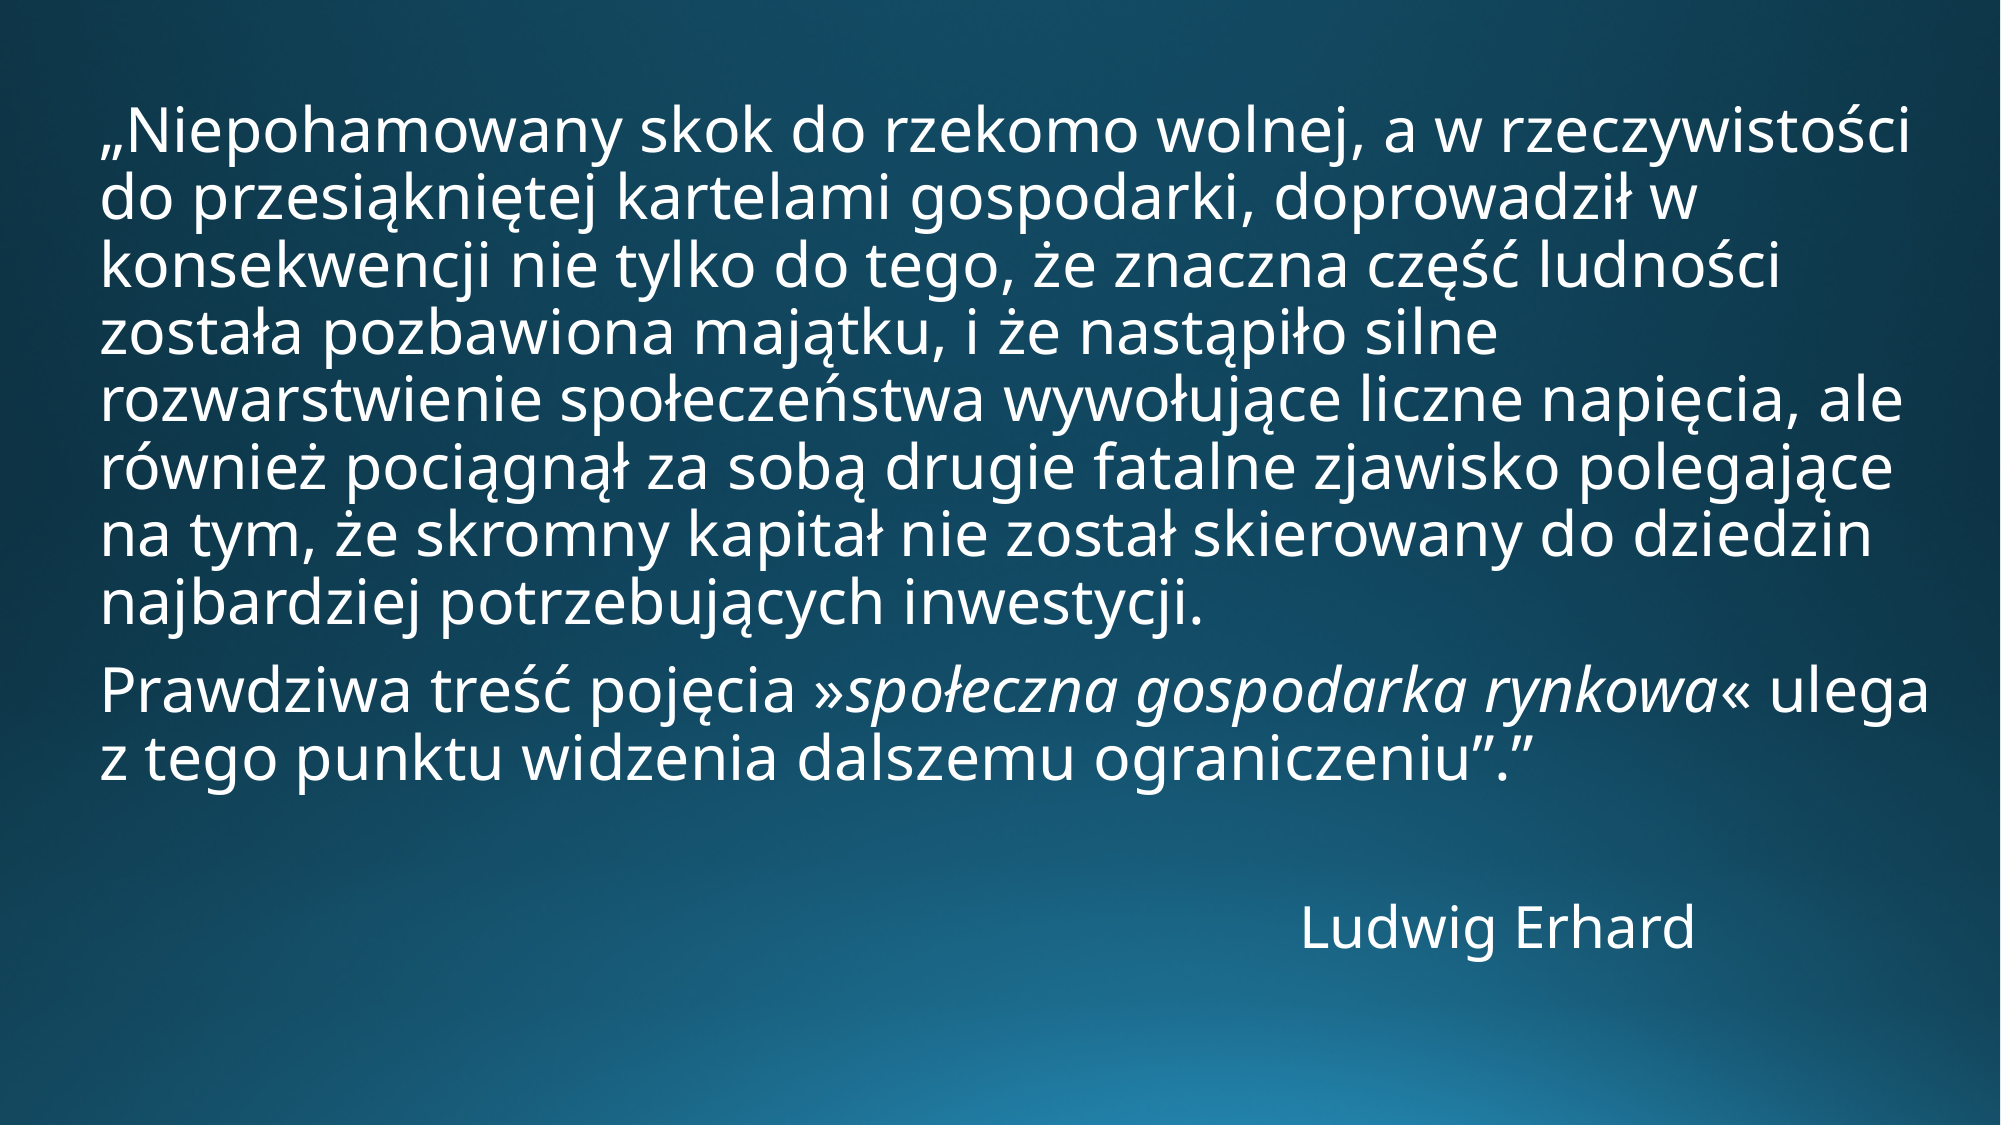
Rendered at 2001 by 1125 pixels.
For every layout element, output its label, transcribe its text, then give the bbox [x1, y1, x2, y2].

list „Niepohamowany skok do rzekomo wolnej, a w rzeczywistości do przesiąkniętej kartelami gospodarki, doprowadził w konsekwencji nie tylko do tego, że znaczna część ludności została pozbawiona majątku, i że nastąpiło silne rozwarstwienie społeczeństwa wywołujące liczne napięcia, ale również pociągnął za sobą drugie fatalne zjawisko polegające na tym, że skromny kapitał nie został skierowany do dziedzin najbardziej potrzebujących inwestycji. Prawdziwa treść pojęcia »społeczna gospodarka rynkowa« ulega z tego punktu widzenia dalszemu ograniczeniu”.” Ludwig Erhard [84, 90, 1956, 1085]
picture [0, 0, 2001, 1125]
